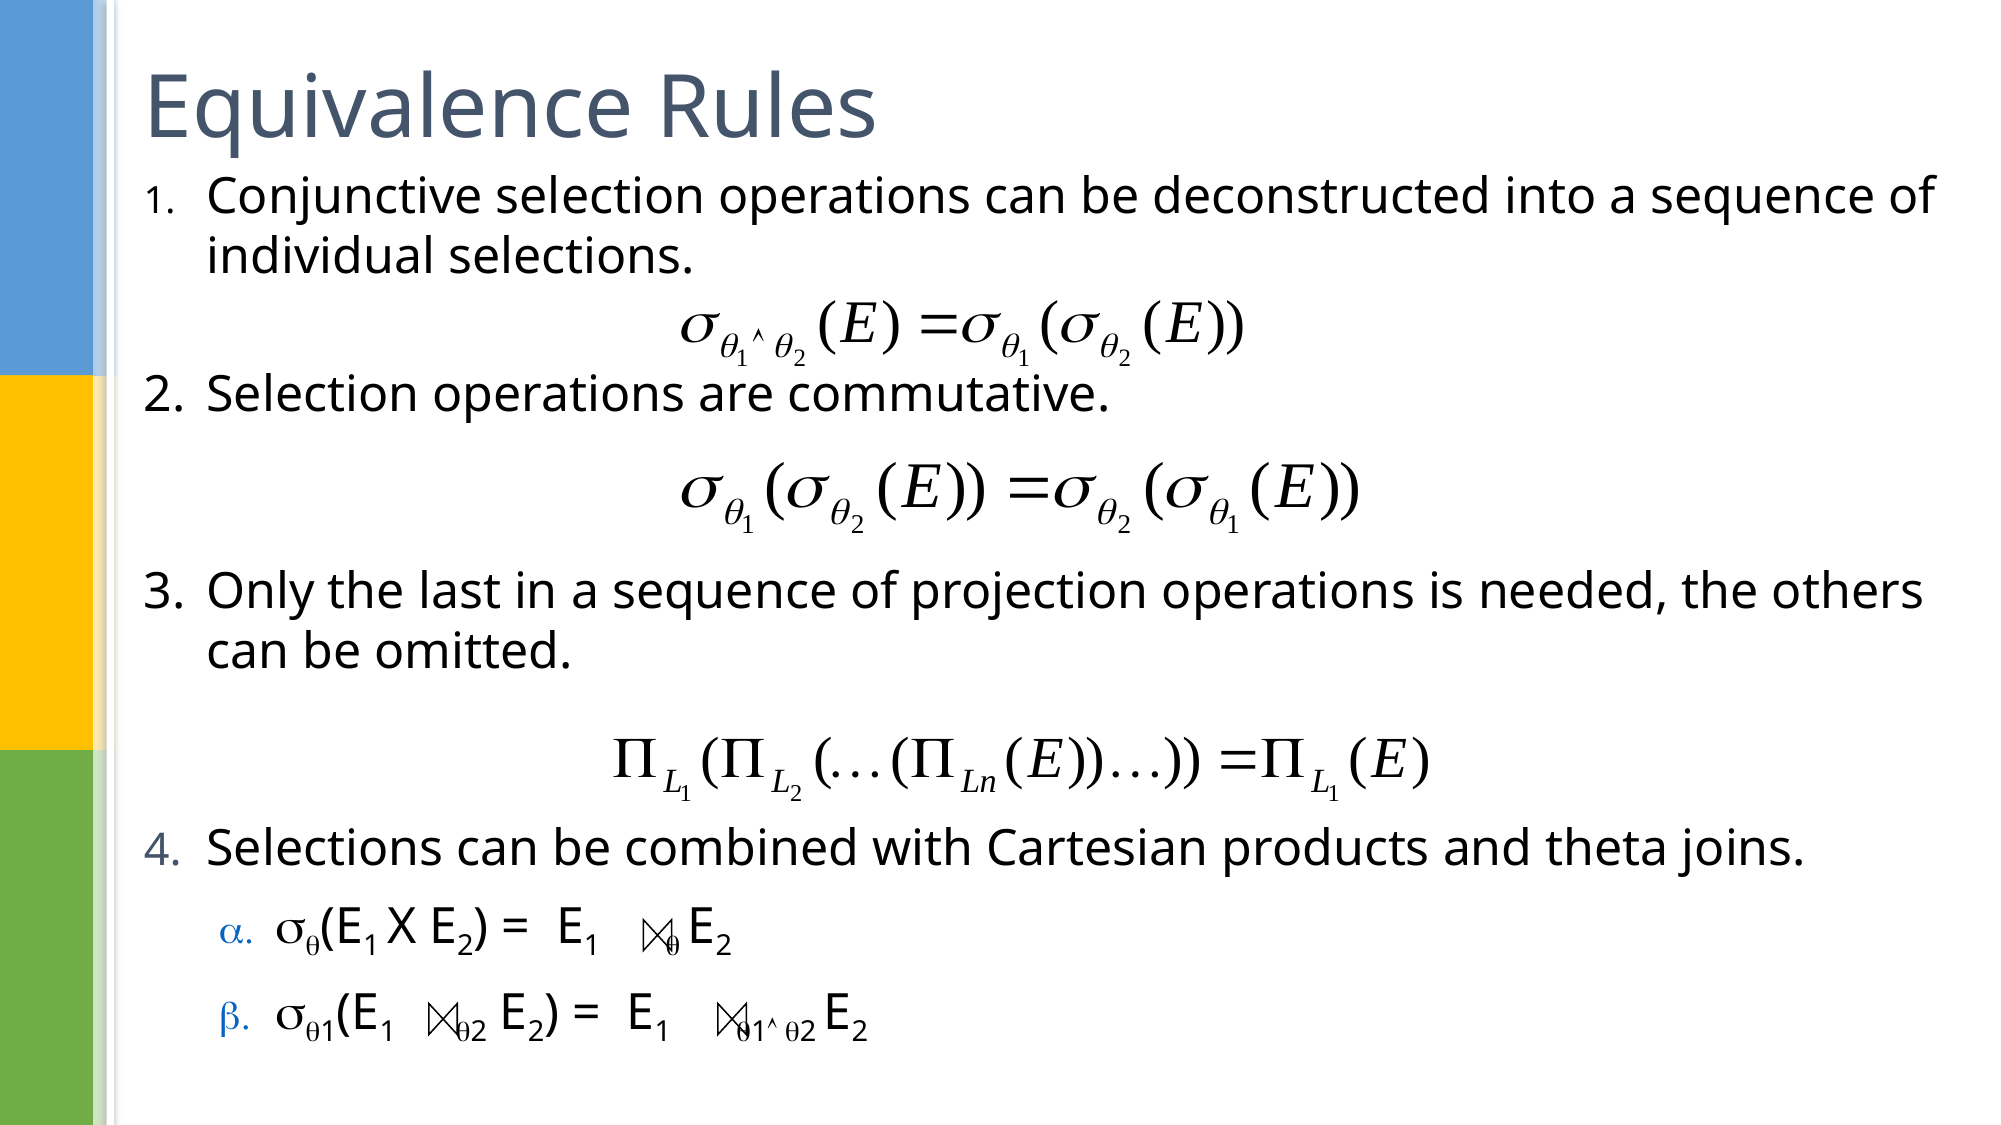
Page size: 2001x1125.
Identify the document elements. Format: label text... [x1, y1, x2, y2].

picture [671, 281, 1256, 379]
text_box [663, 282, 1263, 393]
picture [604, 719, 1442, 813]
picture [671, 442, 1375, 547]
text_box [428, 1003, 458, 1035]
text_box 1. Conjunctive selection operations can be deconstructed into a sequence of individual selections. 2. Selection operations are commutative. 3. Only the last in a sequence of projection operations is needed, the others can be omitted. Selections can be combined with Cartesian products and theta joins. (E1 X E2) = E1  E2 1(E1 2 E2) = E1 1 2 E2 [128, 155, 1955, 1093]
text_box [643, 919, 672, 951]
title Equivalence Rules [128, 37, 1854, 155]
text_box [717, 1003, 747, 1035]
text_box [663, 443, 1382, 560]
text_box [596, 720, 1448, 826]
